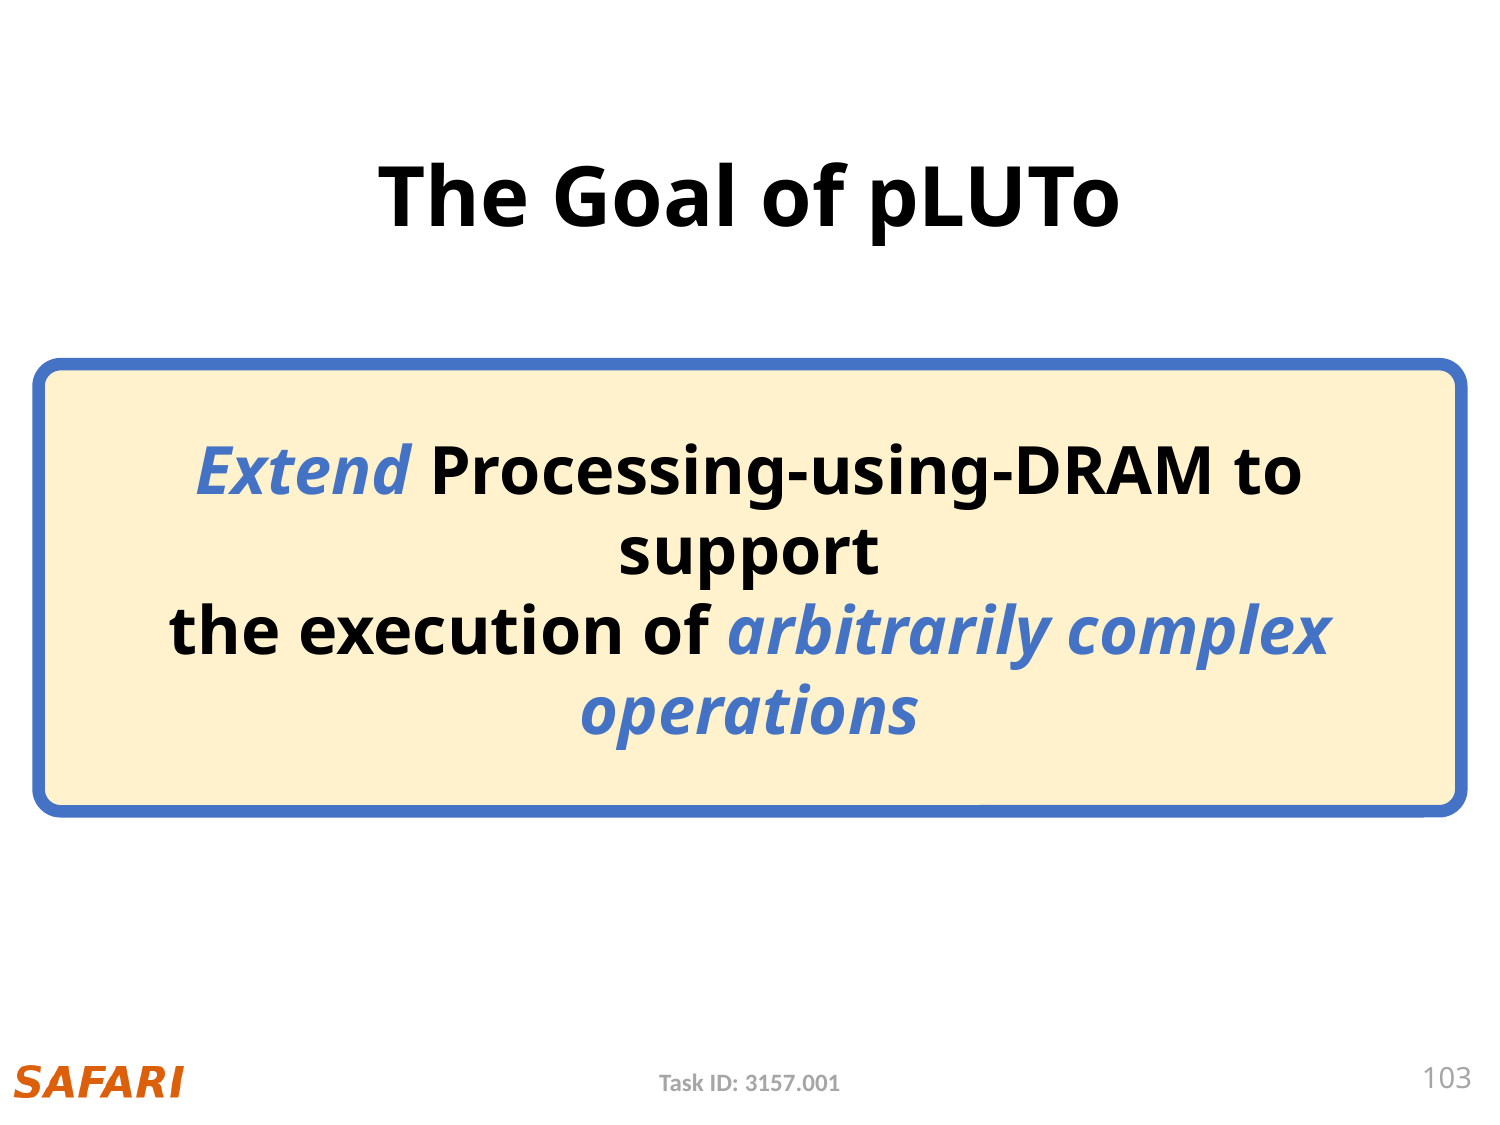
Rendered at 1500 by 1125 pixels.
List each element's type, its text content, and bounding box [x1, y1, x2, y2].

picture [12, 1056, 190, 1108]
slide_number 103 [1149, 1052, 1487, 1112]
title The Goal of pLUTo [75, 138, 1425, 260]
text_box Extend Processing-using-DRAM to support the execution of arbitrarily complex operations [38, 364, 1462, 812]
